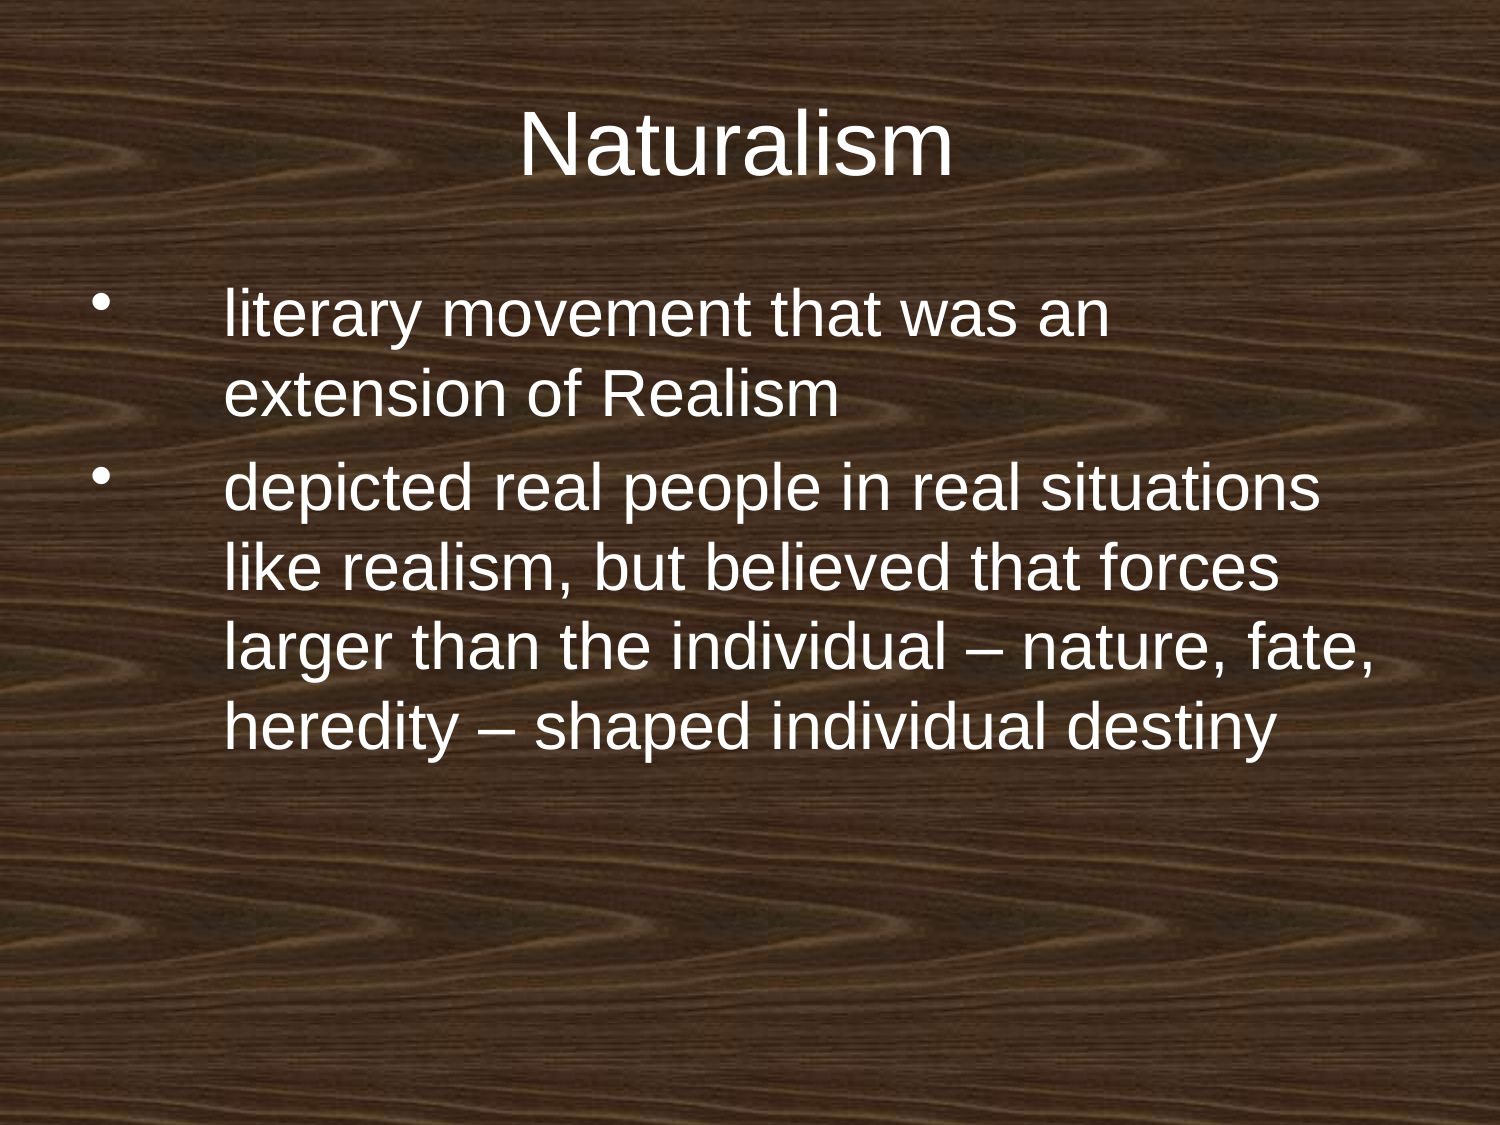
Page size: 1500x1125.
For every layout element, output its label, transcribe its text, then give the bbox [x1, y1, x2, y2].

picture [0, 0, 1500, 1125]
list literary movement that was an extension of Realism depicted real people in real situations like realism, but believed that forces larger than the individual – nature, fate, heredity – shaped individual destiny [75, 262, 1425, 1005]
title Naturalism [75, 45, 1425, 233]
